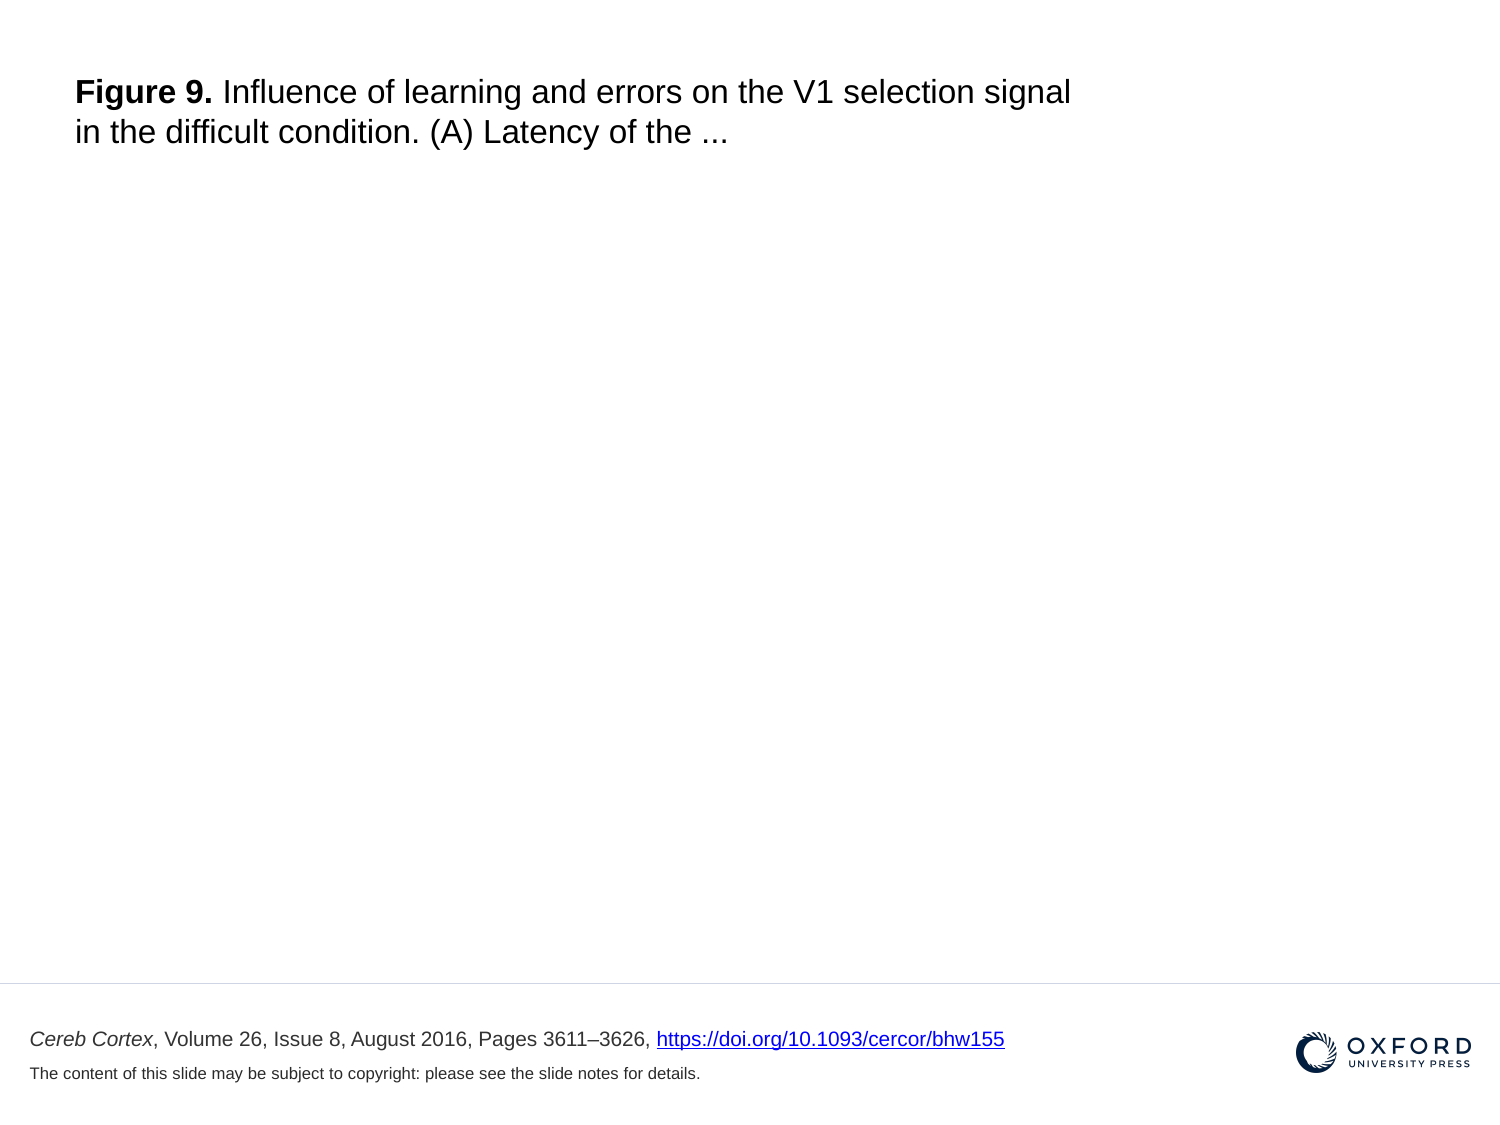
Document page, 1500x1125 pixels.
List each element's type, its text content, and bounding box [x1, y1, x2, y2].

footer Cereb Cortex, Volume 26, Issue 8, August 2016, Pages 3611–3626, https://doi.org/10.1093/cercor/bhw155 The content of this slide may be subject to copyright: please see the slide notes for details. [0, 983, 1260, 1125]
title Figure 9. Influence of learning and errors on the V1 selection signal in the difficult condition. (A) Latency of the ... [75, 69, 1078, 171]
picture [1296, 1032, 1471, 1073]
